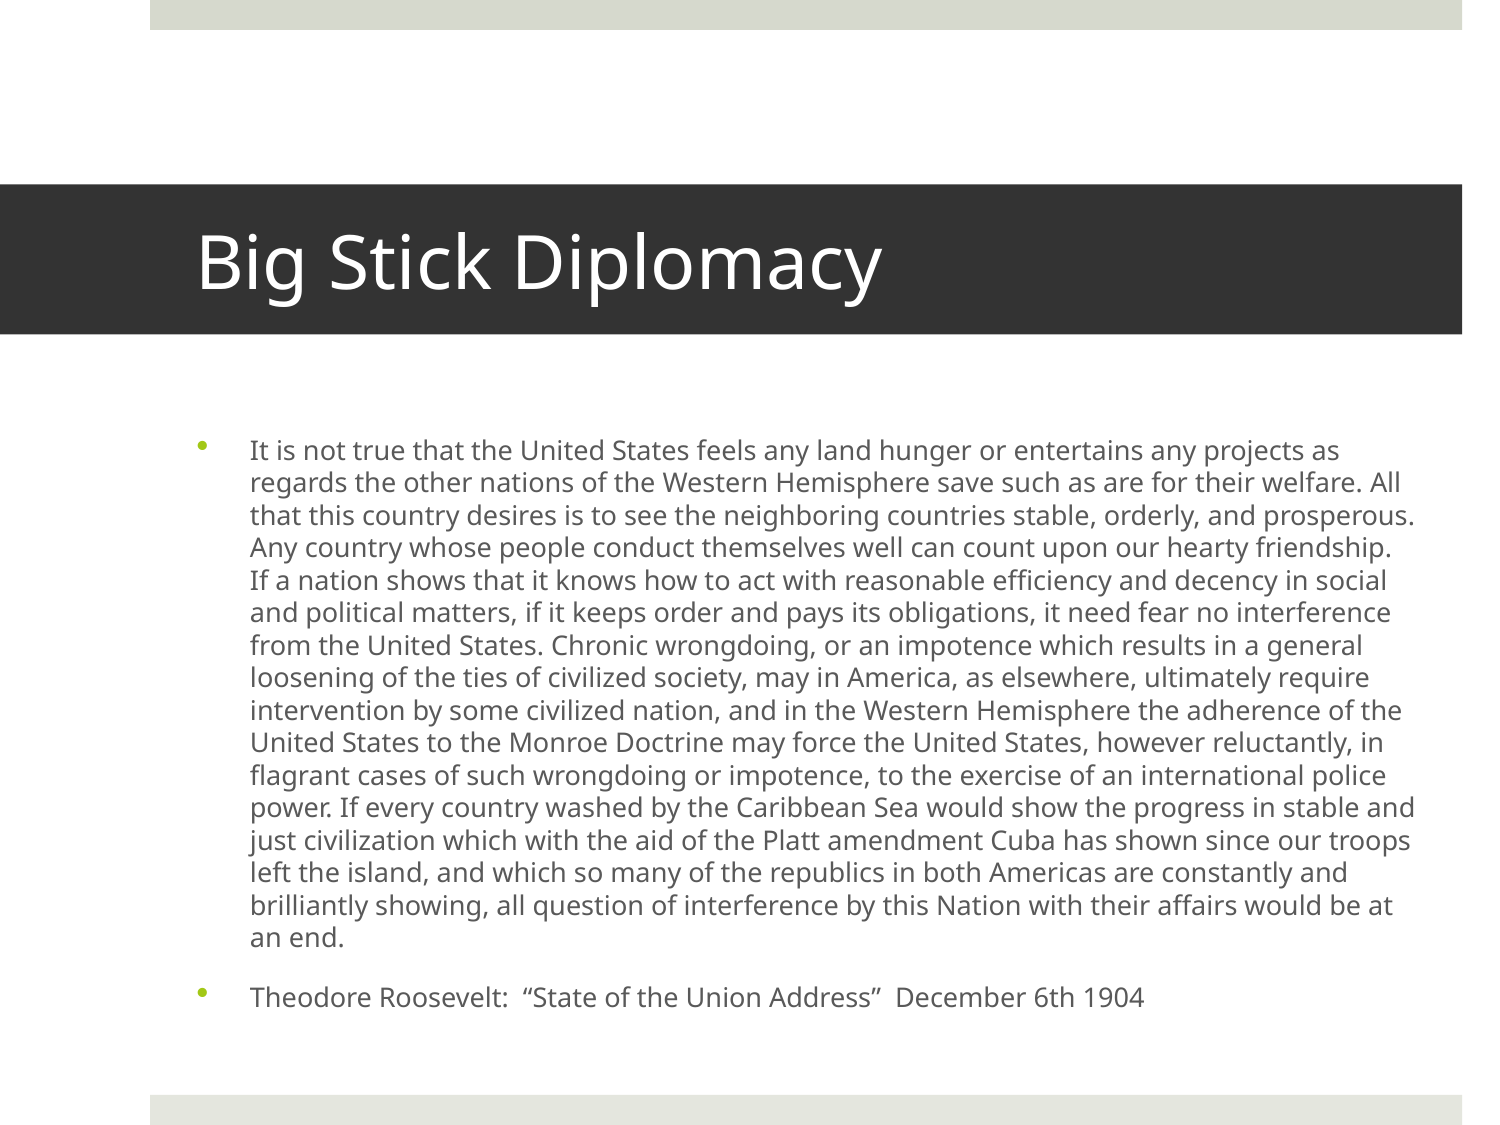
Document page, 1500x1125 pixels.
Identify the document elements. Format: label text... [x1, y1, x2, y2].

list It is not true that the United States feels any land hunger or entertains any projects as regards the other nations of the Western Hemisphere save such as are for their welfare. All that this country desires is to see the neighboring countries stable, orderly, and prosperous. Any country whose people conduct themselves well can count upon our hearty friendship. If a nation shows that it knows how to act with reasonable efficiency and decency in social and political matters, if it keeps order and pays its obligations, it need fear no interference from the United States. Chronic wrongdoing, or an impotence which results in a general loosening of the ties of civilized society, may in America, as elsewhere, ultimately require intervention by some civilized nation, and in the Western Hemisphere the adherence of the United States to the Monroe Doctrine may force the United States, however reluctantly, in flagrant cases of such wrongdoing or impotence, to the exercise of an international police power. If every country washed by the Caribbean Sea would show the progress in stable and just civilization which with the aid of the Platt amendment Cuba has shown since our troops left the island, and which so many of the republics in both Americas are constantly and brilliantly showing, all question of interference by this Nation with their affairs would be at an end. Theodore Roosevelt: “State of the Union Address” December 6th 1904 [182, 425, 1432, 1028]
title Big Stick Diplomacy [0, 184, 1463, 335]
